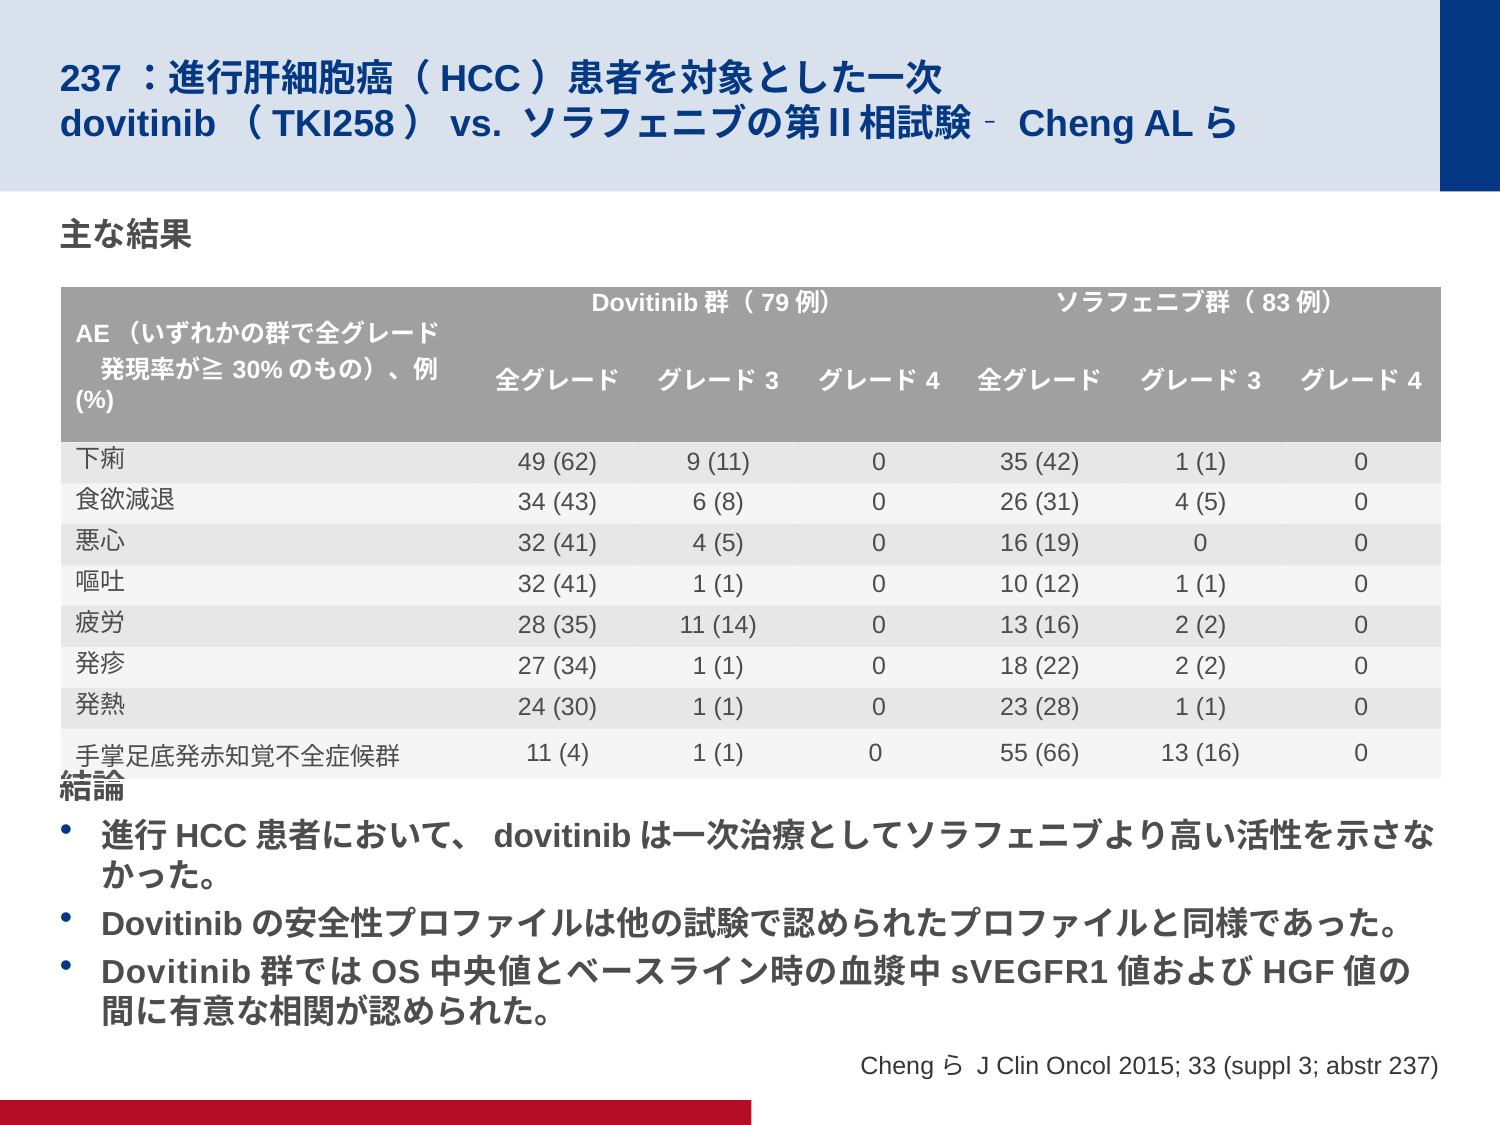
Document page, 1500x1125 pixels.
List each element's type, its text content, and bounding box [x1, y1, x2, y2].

table_cell 1 (1) [638, 729, 799, 779]
table_cell 28 (35) [477, 606, 638, 647]
table_cell 0 [1281, 442, 1441, 483]
table_cell 発熱 [61, 688, 477, 729]
table_cell 全グレード [960, 327, 1120, 442]
table_cell 11 (14) [638, 606, 799, 647]
table_cell 4 (5) [638, 524, 799, 565]
table_cell 55 (66) [960, 729, 1120, 779]
table_cell 6 (8) [638, 483, 799, 524]
list Chengら J Clin Oncol 2015; 33 (suppl 3; abstr 237) [762, 999, 1441, 1080]
table_cell 2 (2) [1120, 606, 1281, 647]
table_cell 34 (43) [477, 483, 638, 524]
table_cell 32 (41) [477, 524, 638, 565]
table_cell 27 (34) [477, 647, 638, 688]
table_cell 13 (16) [1120, 729, 1281, 779]
table_cell 0 [1281, 524, 1441, 565]
table_cell 32 (41) [477, 565, 638, 606]
table_cell 1 (1) [638, 647, 799, 688]
table_header Dovitinib群（79例） [477, 287, 960, 327]
title 237：進行肝細胞癌（HCC）患者を対象とした一次dovitinib（TKI258）vs. ソラフェニブの第Ⅱ相試験‐Cheng ALら [59, 29, 1366, 162]
table_cell 0 [799, 647, 960, 688]
table_cell 0 [1281, 688, 1441, 729]
table_cell 疲労 [61, 606, 477, 647]
table_cell 11 (4) [477, 729, 638, 779]
list 主な結果 結論 進行HCC患者において、dovitinibは一次治療としてソラフェニブより高い活性を示さなかった。 Dovitinibの安全性プロファイルは他の試験で認められたプロファイルと同様であった。 Dovitinib群ではOS中央値とベースライン時の血漿中sVEGFR1値およびHGF値の間に有意な相関が認められた。 [59, 205, 1441, 285]
table_cell 35 (42) [960, 442, 1120, 483]
table_cell 手掌足底発赤知覚不全症候群 [61, 729, 477, 779]
table_header ソラフェニブ群（83例） [960, 287, 1441, 327]
table_cell 0 [1281, 606, 1441, 647]
table_cell 49 (62) [477, 442, 638, 483]
table_cell 0 [799, 606, 960, 647]
table_cell 13 (16) [960, 606, 1120, 647]
table_cell 2 (2) [1120, 647, 1281, 688]
table_cell 0 [799, 442, 960, 483]
table_cell 発疹 [61, 647, 477, 688]
table_cell 18 (22) [960, 647, 1120, 688]
table_cell 0 [1281, 729, 1441, 779]
table_cell 16 (19) [960, 524, 1120, 565]
table_cell 10 (12) [960, 565, 1120, 606]
table_cell 0 [799, 729, 960, 779]
table_cell 下痢 [61, 442, 477, 483]
table_cell 1 (1) [1120, 688, 1281, 729]
table_cell 23 (28) [960, 688, 1120, 729]
table_cell グレード4 [1281, 327, 1441, 442]
table_cell 悪心 [61, 524, 477, 565]
table_cell 0 [1281, 565, 1441, 606]
table_cell 4 (5) [1120, 483, 1281, 524]
table_cell 24 (30) [477, 688, 638, 729]
table_cell 0 [1281, 483, 1441, 524]
table_cell 0 [799, 688, 960, 729]
table_cell 0 [1281, 647, 1441, 688]
table_header AE（いずれかの群で全グレード 発現率が≧30%のもの）、例(%) [61, 287, 477, 442]
table_cell 全グレード [477, 327, 638, 442]
table_cell グレード3 [638, 327, 799, 442]
table_cell 9 (11) [638, 442, 799, 483]
list 主な結果 結論 進行HCC患者において、dovitinibは一次治療としてソラフェニブより高い活性を示さなかった。 Dovitinibの安全性プロファイルは他の試験で認められたプロファイルと同様であった。 Dovitinib群ではOS中央値とベースライン時の血漿中sVEGFR1値およびHGF値の間に有意な相関が認められた。 [59, 780, 1441, 985]
table_cell 食欲減退 [61, 483, 477, 524]
table_cell 0 [799, 565, 960, 606]
table_cell 嘔吐 [61, 565, 477, 606]
table_cell グレード3 [1120, 327, 1281, 442]
table_cell グレード4 [799, 327, 960, 442]
table_cell 0 [799, 483, 960, 524]
table_cell 1 (1) [638, 565, 799, 606]
table_cell 1 (1) [1120, 565, 1281, 606]
table_cell 1 (1) [638, 688, 799, 729]
table_cell 0 [1120, 524, 1281, 565]
table_cell 1 (1) [1120, 442, 1281, 483]
table_cell 0 [799, 524, 960, 565]
table_cell 26 (31) [960, 483, 1120, 524]
